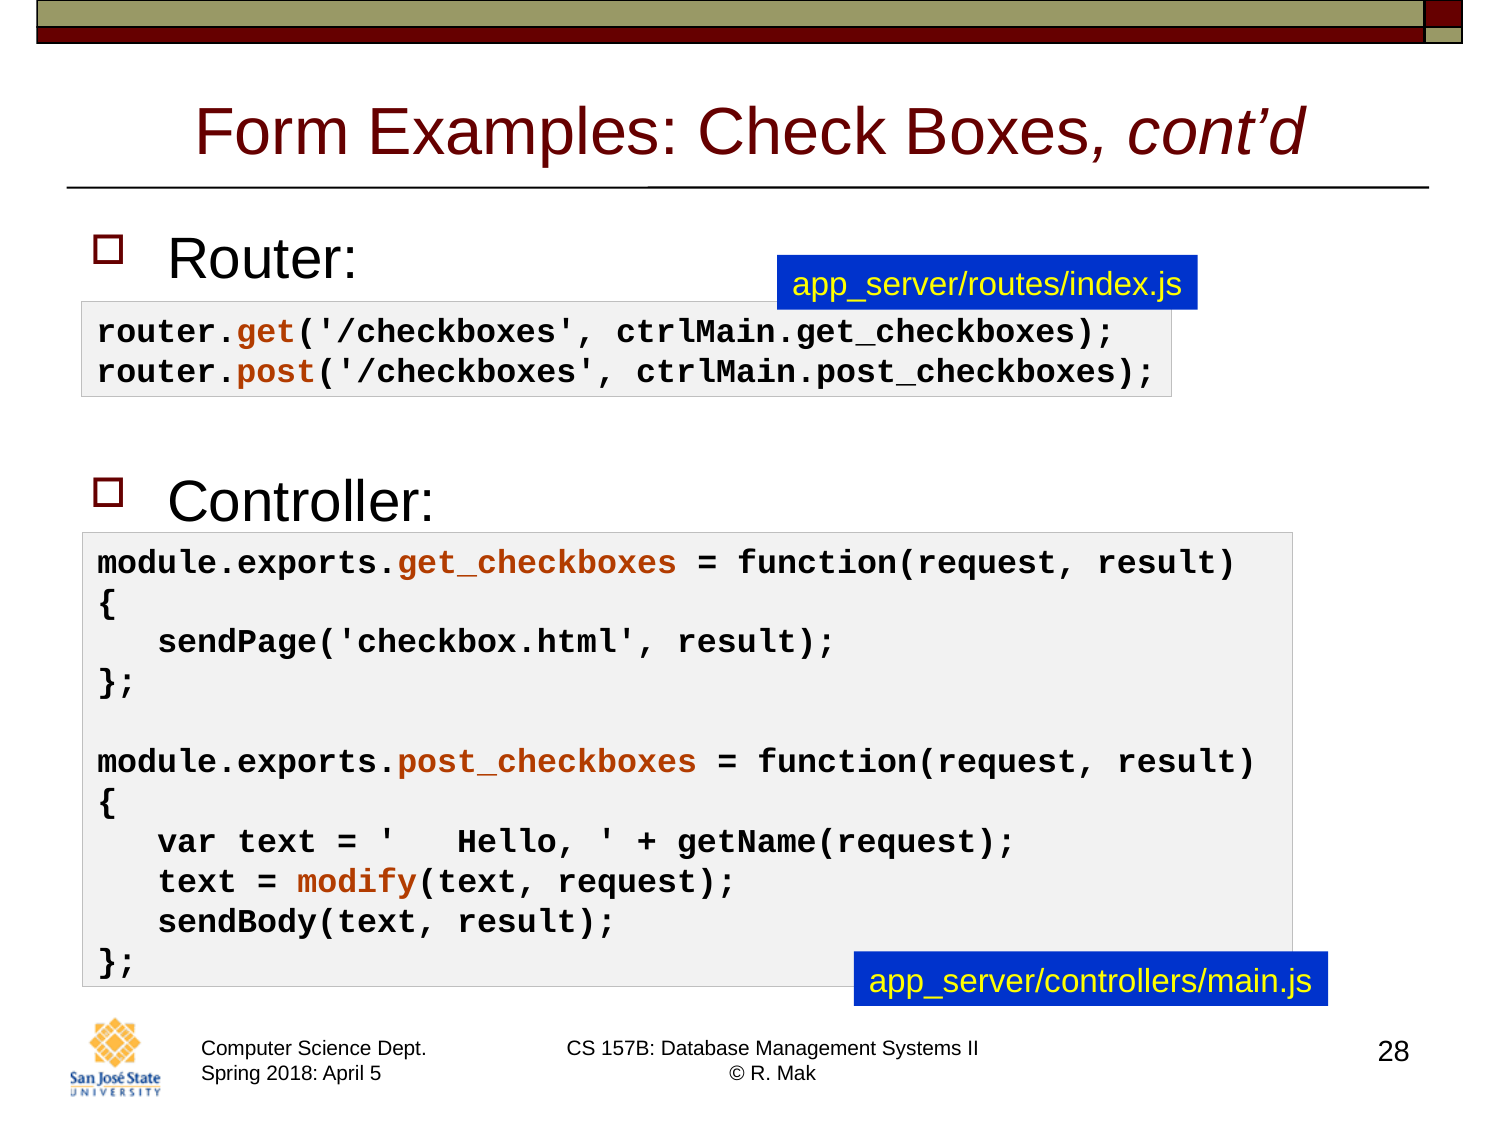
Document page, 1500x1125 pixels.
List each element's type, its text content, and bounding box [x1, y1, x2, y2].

text_box router.get('/checkboxes', ctrlMain.get_checkboxes); router.post('/checkboxes', ctrlMain.post_checkboxes); [81, 301, 1172, 397]
picture [60, 1012, 166, 1112]
text_box app_server/routes/index.js [777, 254, 1198, 310]
text_box module.exports.get_checkboxes = function(request, result) { sendPage('checkbox.html', result); }; module.exports.post_checkboxes = function(request, result) { var text = ' Hello, ' + getName(request); text = modify(text, request); sendBody(text, result); }; [82, 532, 1293, 987]
list Router: Controller: [75, 212, 1425, 518]
title Form Examples: Check Boxes, cont’d [75, 67, 1425, 175]
text_box app_server/controllers/main.js [853, 951, 1329, 1006]
slide_number 28 [1305, 1025, 1425, 1100]
